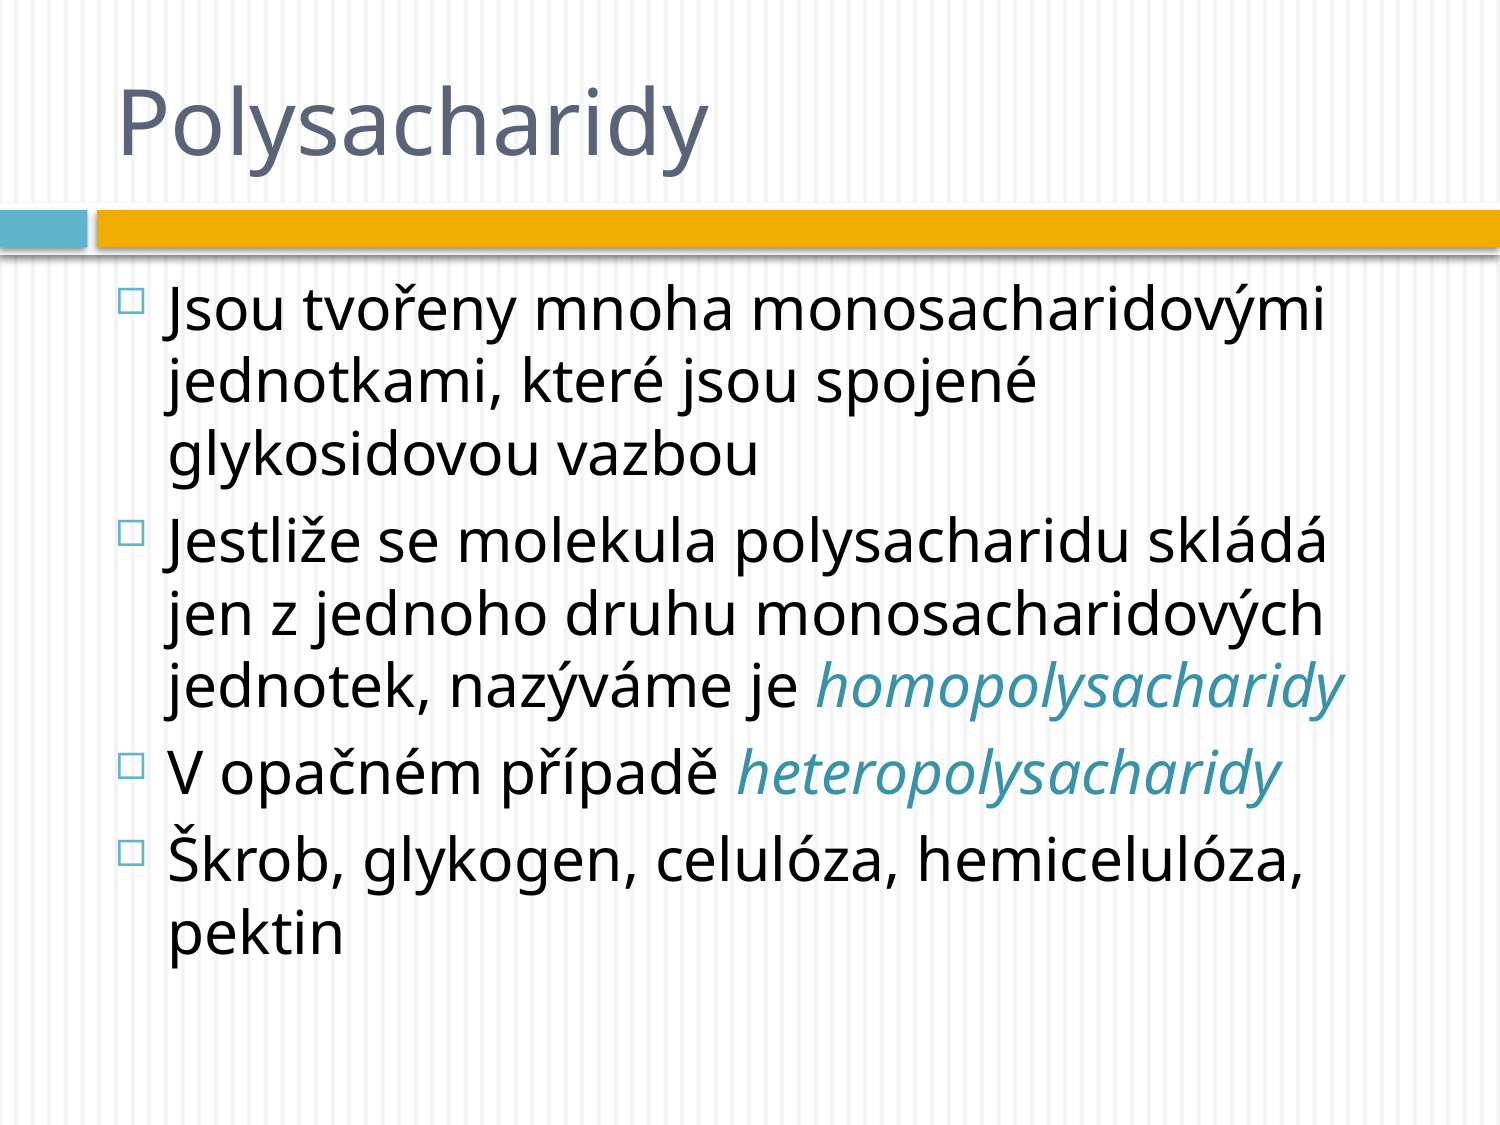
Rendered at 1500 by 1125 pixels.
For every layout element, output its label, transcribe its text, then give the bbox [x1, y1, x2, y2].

list Jsou tvořeny mnoha monosacharidovými jednotkami, které jsou spojené glykosidovou vazbou Jestliže se molekula polysacharidu skládá jen z jednoho druhu monosacharidových jednotek, nazýváme je homopolysacharidy V opačném případě heteropolysacharidy Škrob, glykogen, celulóza, hemicelulóza, pektin [100, 262, 1438, 1000]
title Polysacharidy [100, 37, 1438, 200]
